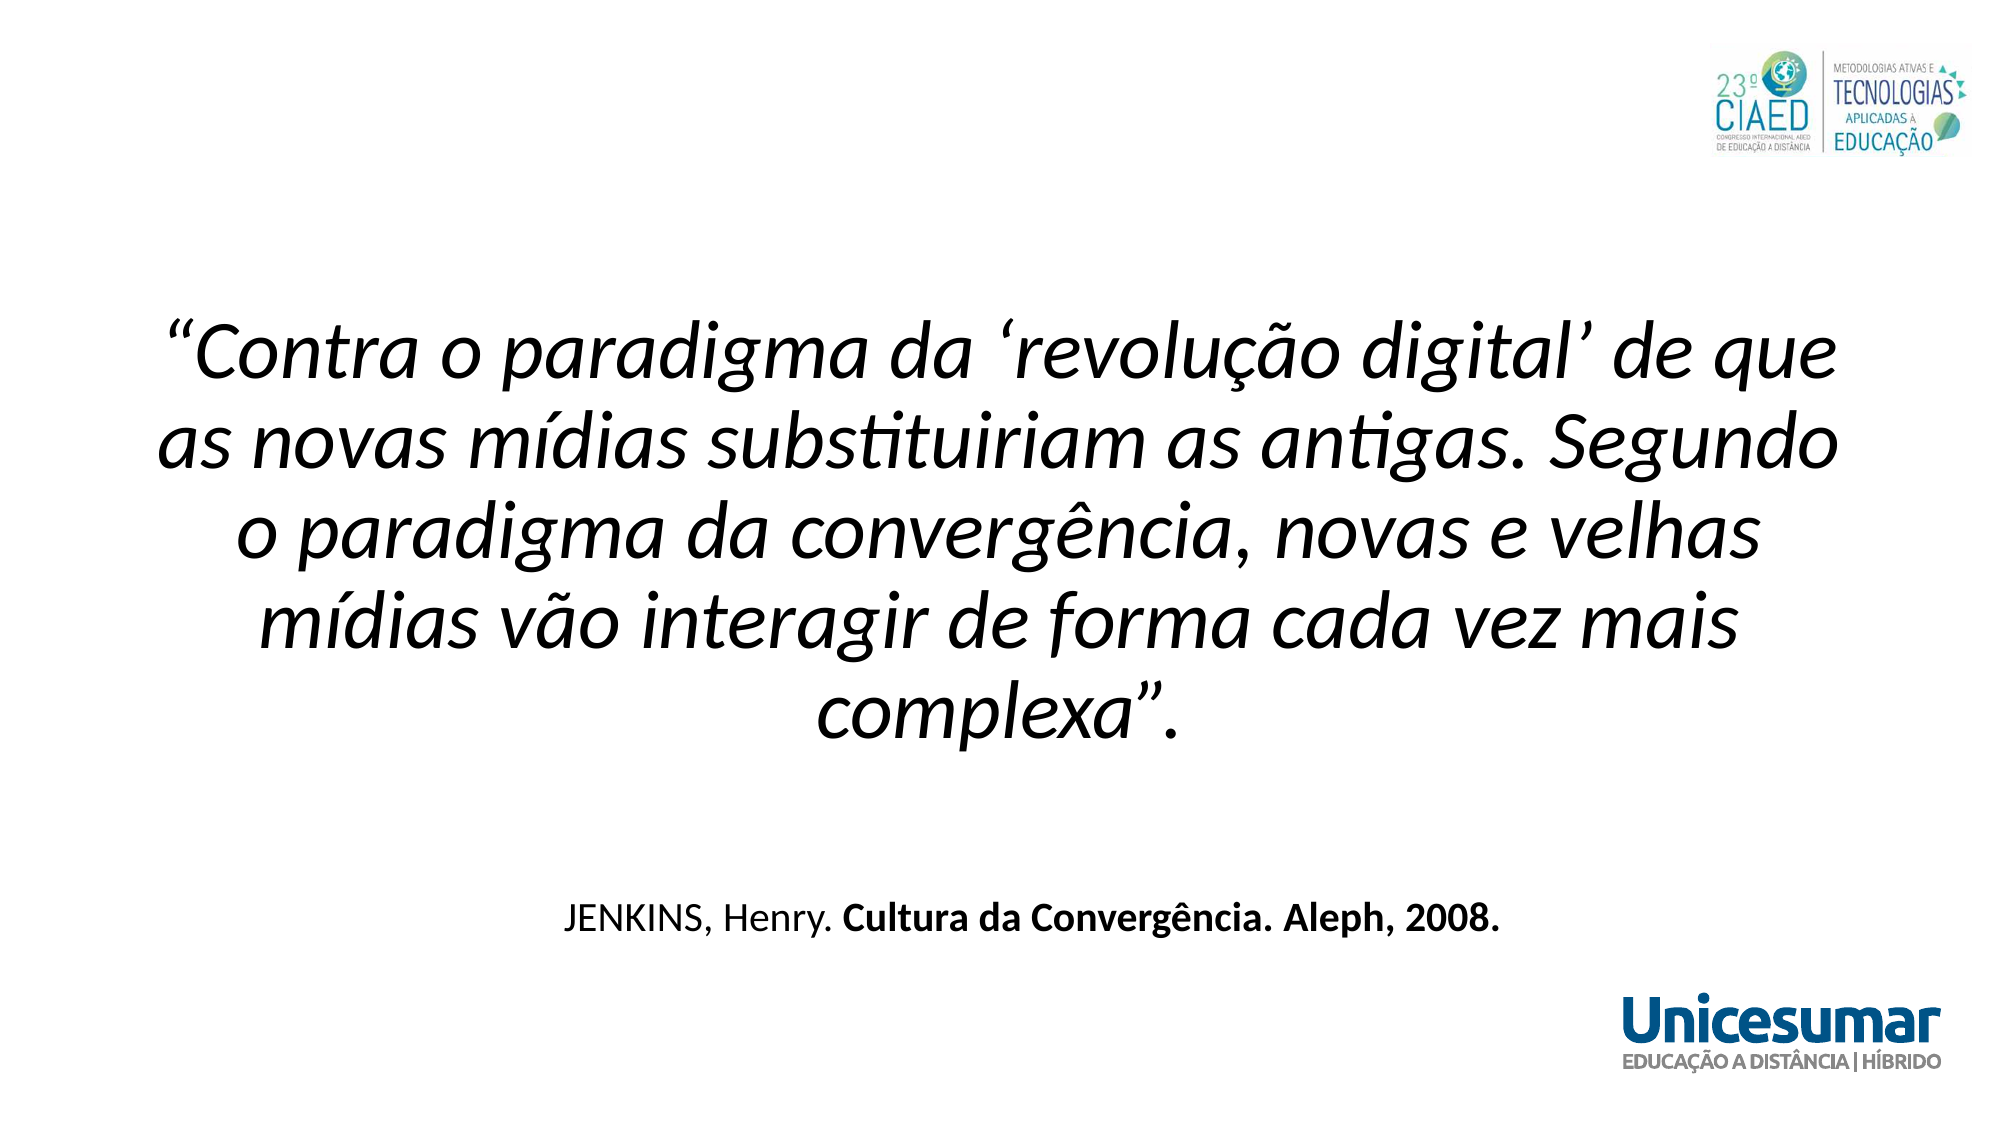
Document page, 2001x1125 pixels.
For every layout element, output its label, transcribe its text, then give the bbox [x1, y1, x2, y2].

picture [1710, 43, 1972, 157]
list “Contra o paradigma da ‘revolução digital’ de que as novas mídias substituiriam as antigas. Segundo o paradigma da convergência, novas e velhas mídias vão interagir de forma cada vez mais complexa”. JENKINS, Henry. Cultura da Convergência. Aleph, 2008. [137, 299, 1863, 1014]
picture [1573, 966, 1975, 1096]
